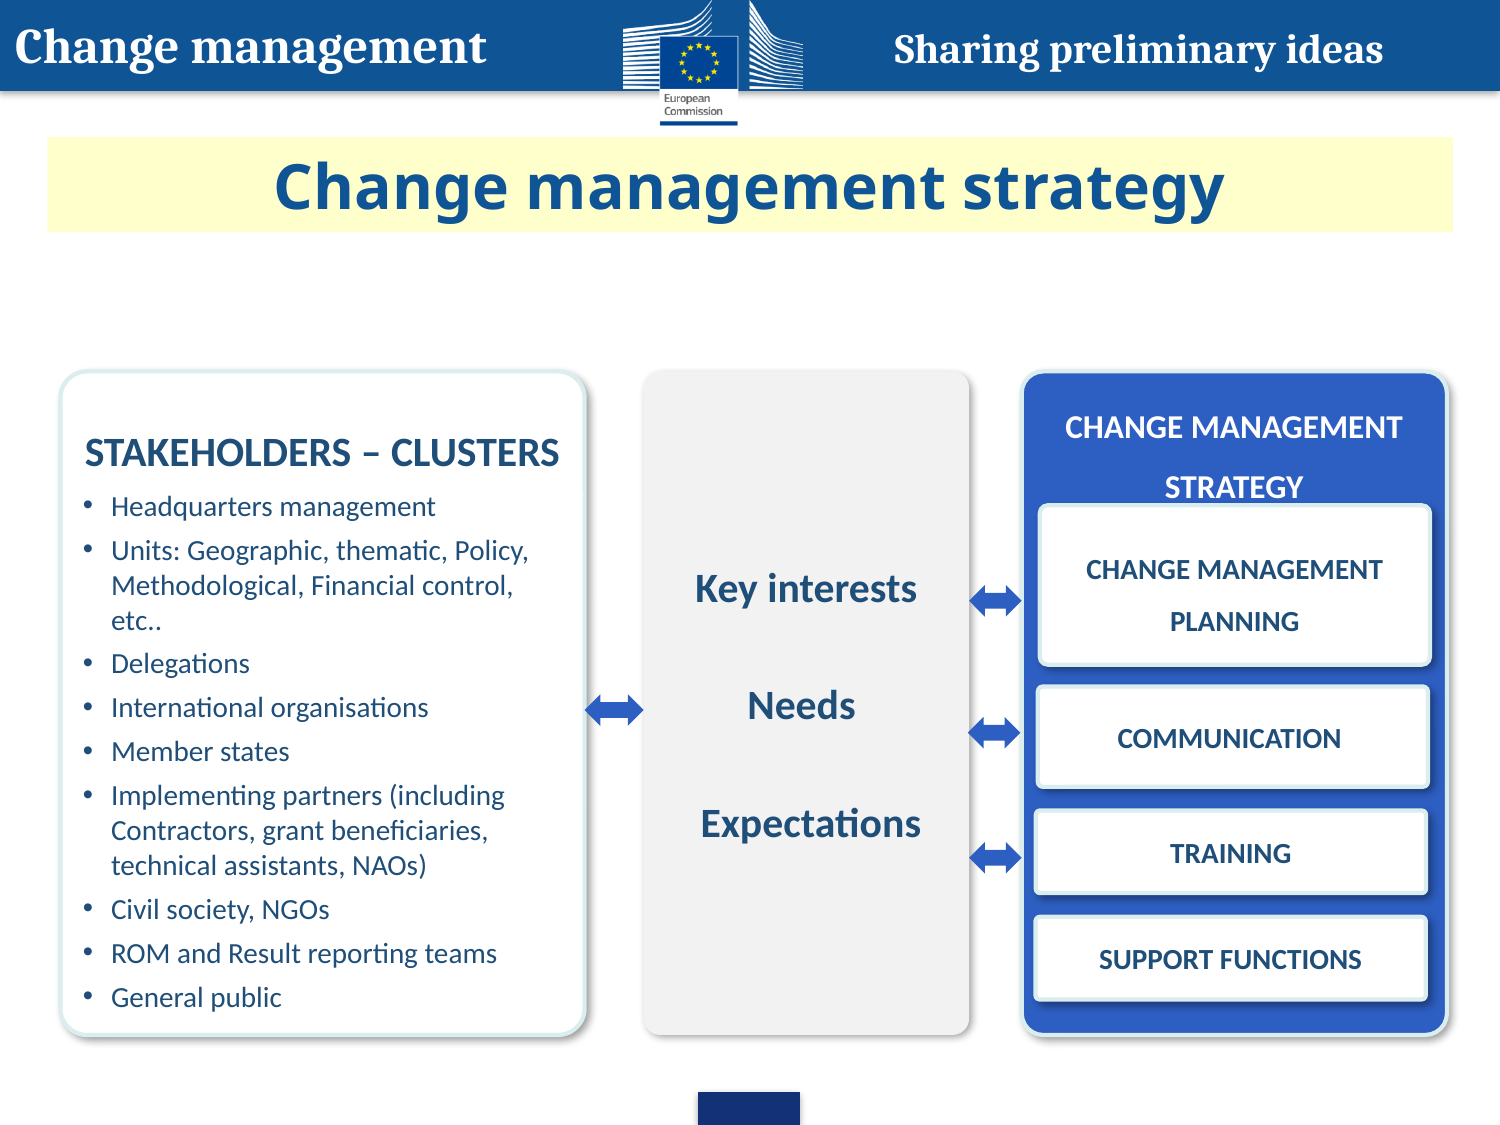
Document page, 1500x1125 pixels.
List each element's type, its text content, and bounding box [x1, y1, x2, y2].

text_box [967, 716, 1021, 749]
text_box CHANGE MANAGEMENT STRATEGY [1019, 369, 1450, 1038]
text_box [969, 585, 1022, 617]
text_box Change management strategy [47, 137, 1453, 232]
text_box STAKEHOLDERS – CLUSTERS Headquarters management Units: Geographic, thematic, Policy, Methodological, Financial control, etc.. Delegations International organisations Member states Implementing partners (including Contractors, grant beneficiaries, technical assistants, NAOs) Civil society, NGOs ROM and Result reporting teams General public [58, 369, 587, 1038]
picture [623, 0, 803, 126]
text_box [584, 694, 644, 726]
text_box [969, 842, 1022, 874]
text_box Key interests Needs Expectations [641, 369, 972, 1038]
title Change management [0, 5, 603, 82]
text_box COMMUNICATION [1035, 684, 1431, 789]
text_box SUPPORT FUNCTIONS [1033, 914, 1428, 1002]
text_box TRAINING [1033, 808, 1429, 896]
text_box CHANGE MANAGEMENT PLANNING [1037, 503, 1433, 667]
text_box Sharing preliminary ideas [820, 4, 1471, 90]
